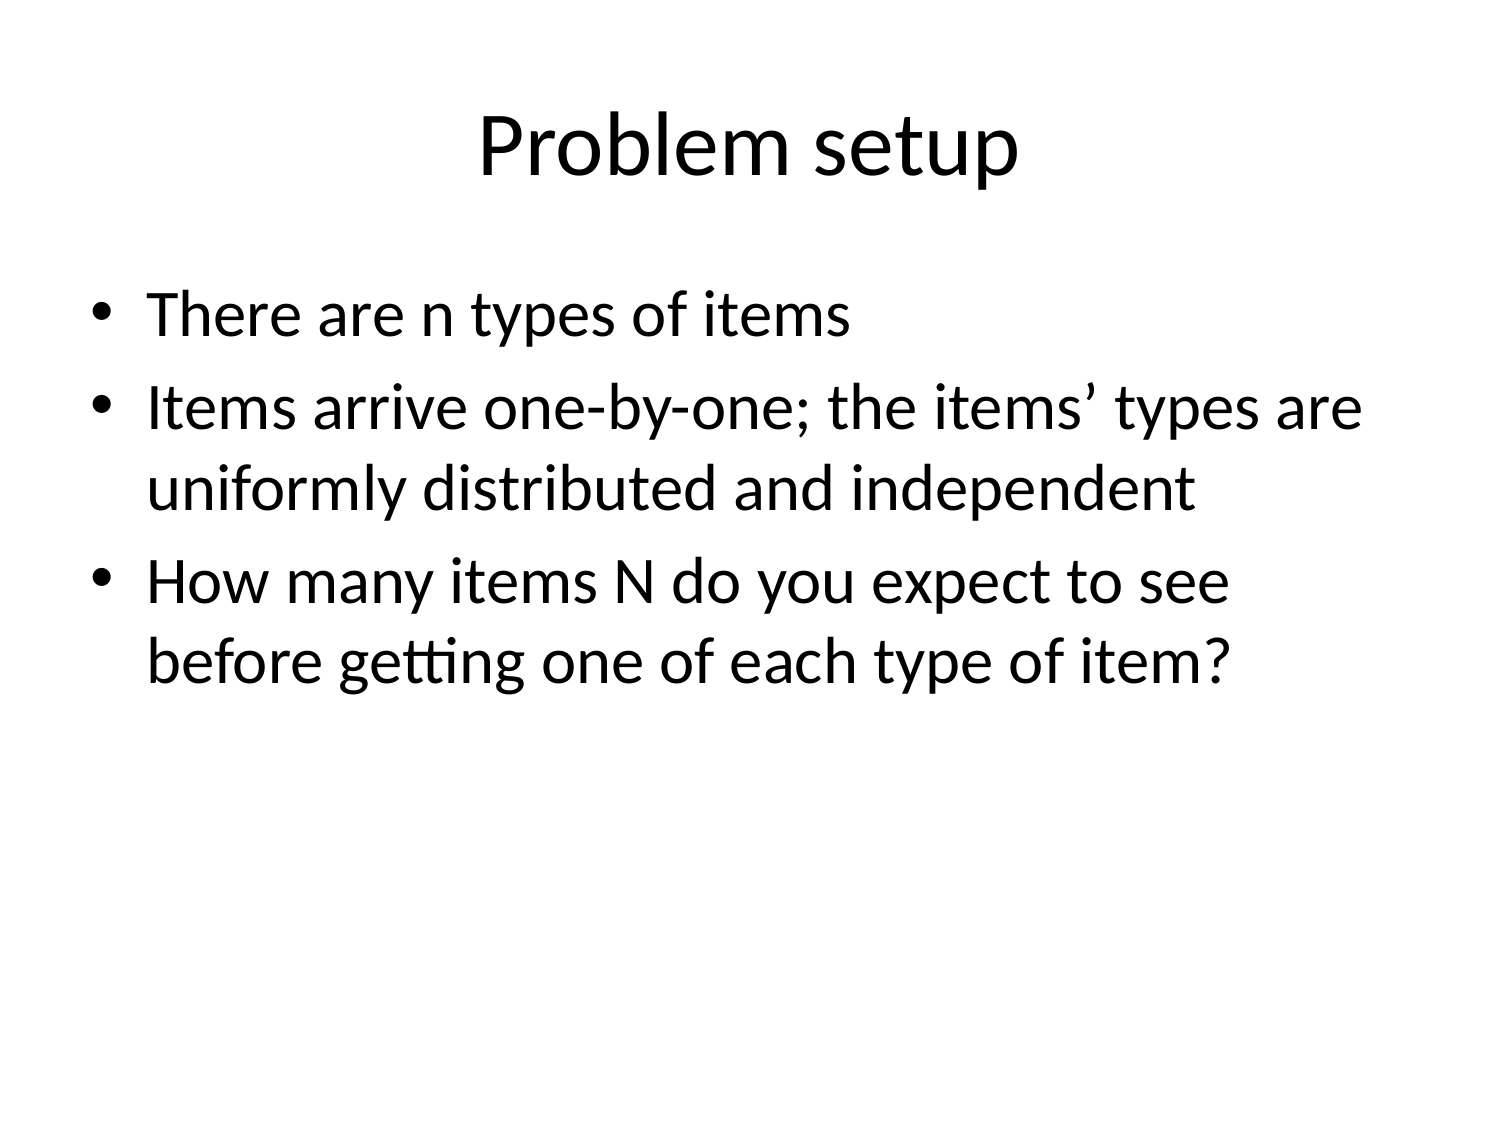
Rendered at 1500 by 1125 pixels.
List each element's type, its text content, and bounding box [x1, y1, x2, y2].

list There are n types of items Items arrive one-by-one; the items’ types are uniformly distributed and independent How many items N do you expect to see before getting one of each type of item? [75, 262, 1425, 1005]
title Problem setup [75, 45, 1425, 233]
